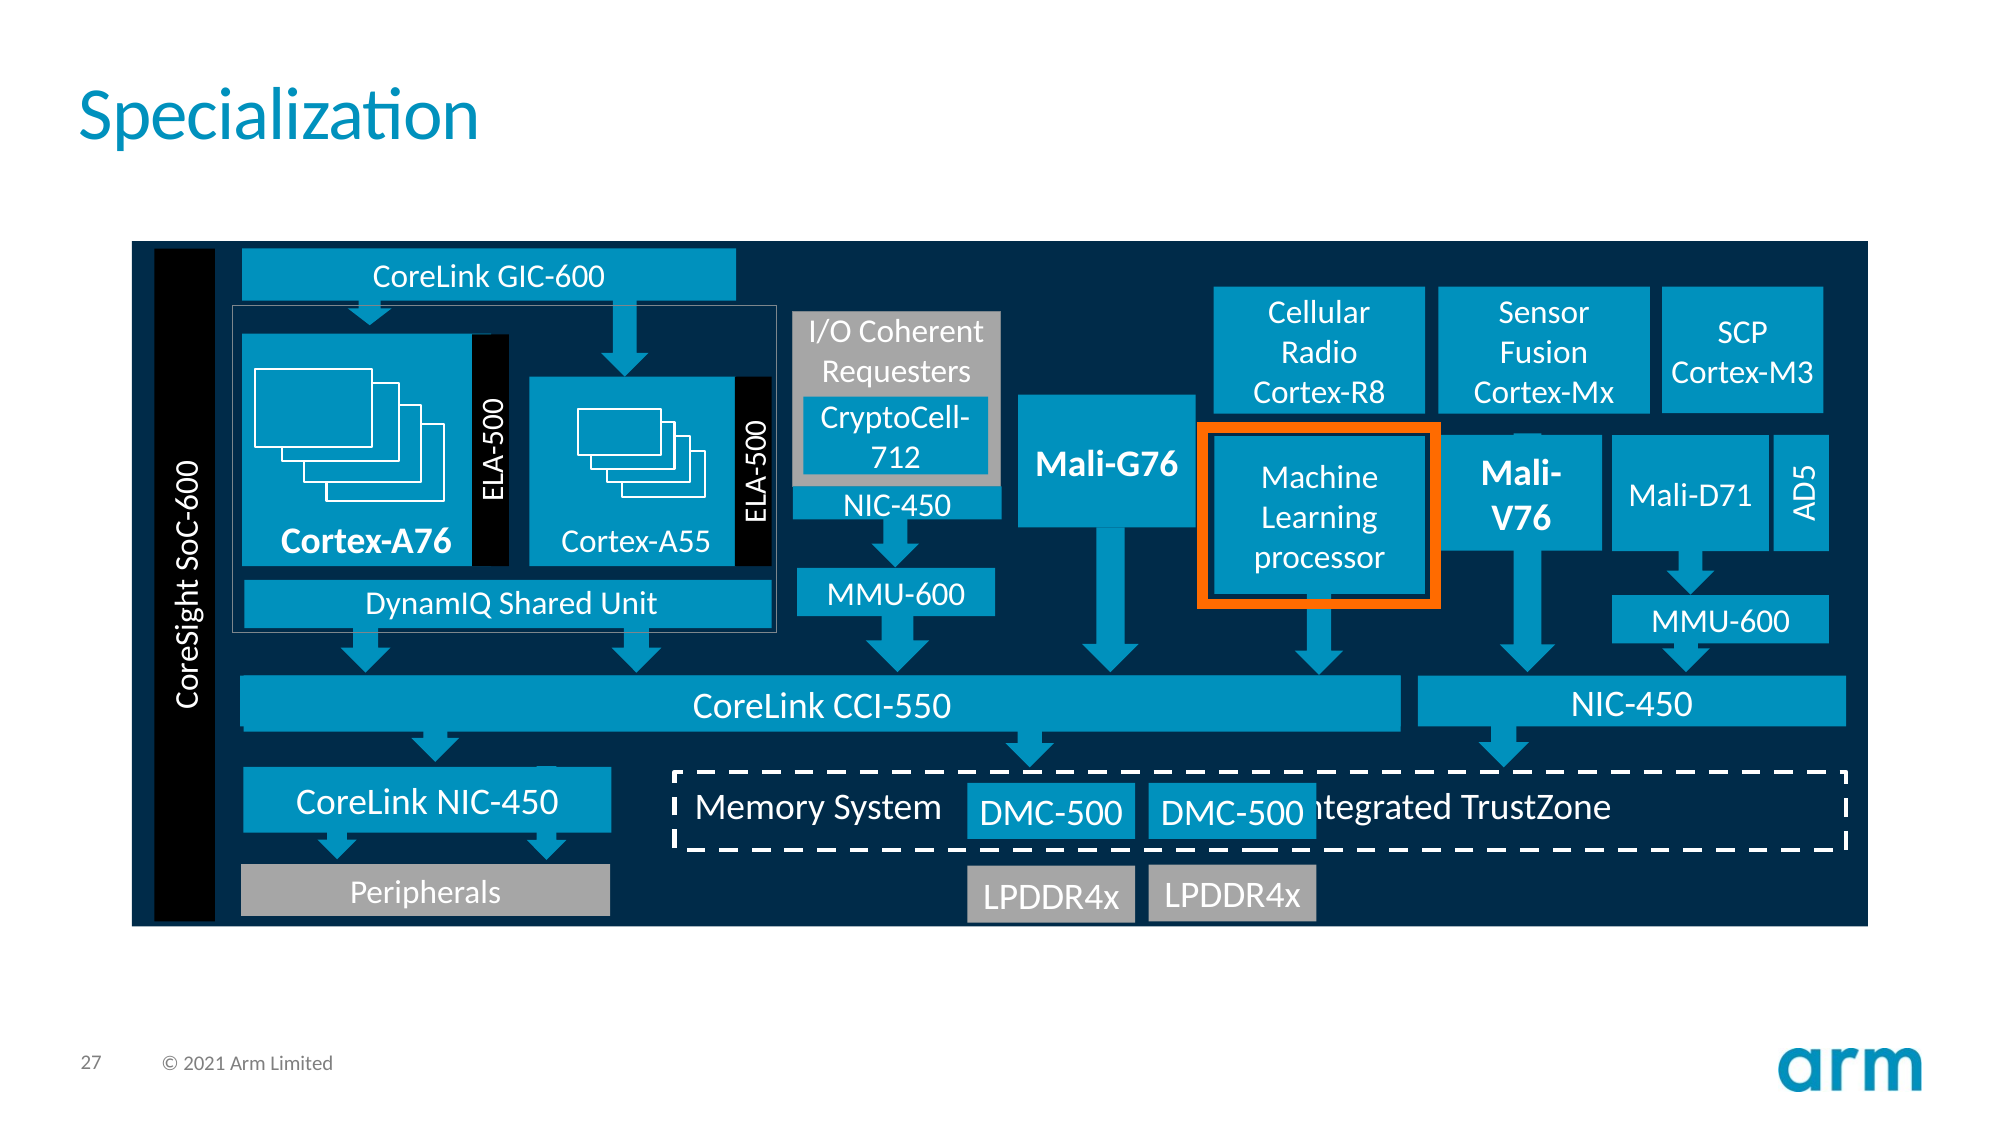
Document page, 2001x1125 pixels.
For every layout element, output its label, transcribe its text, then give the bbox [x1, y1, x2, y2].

picture [1778, 1048, 1794, 1067]
picture [1911, 1048, 1922, 1062]
picture [1803, 1048, 1922, 1092]
picture [1889, 1048, 1903, 1053]
picture [1778, 1072, 1794, 1092]
picture [1788, 1056, 1812, 1083]
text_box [131, 241, 1869, 927]
title Specialization [78, 78, 1922, 186]
